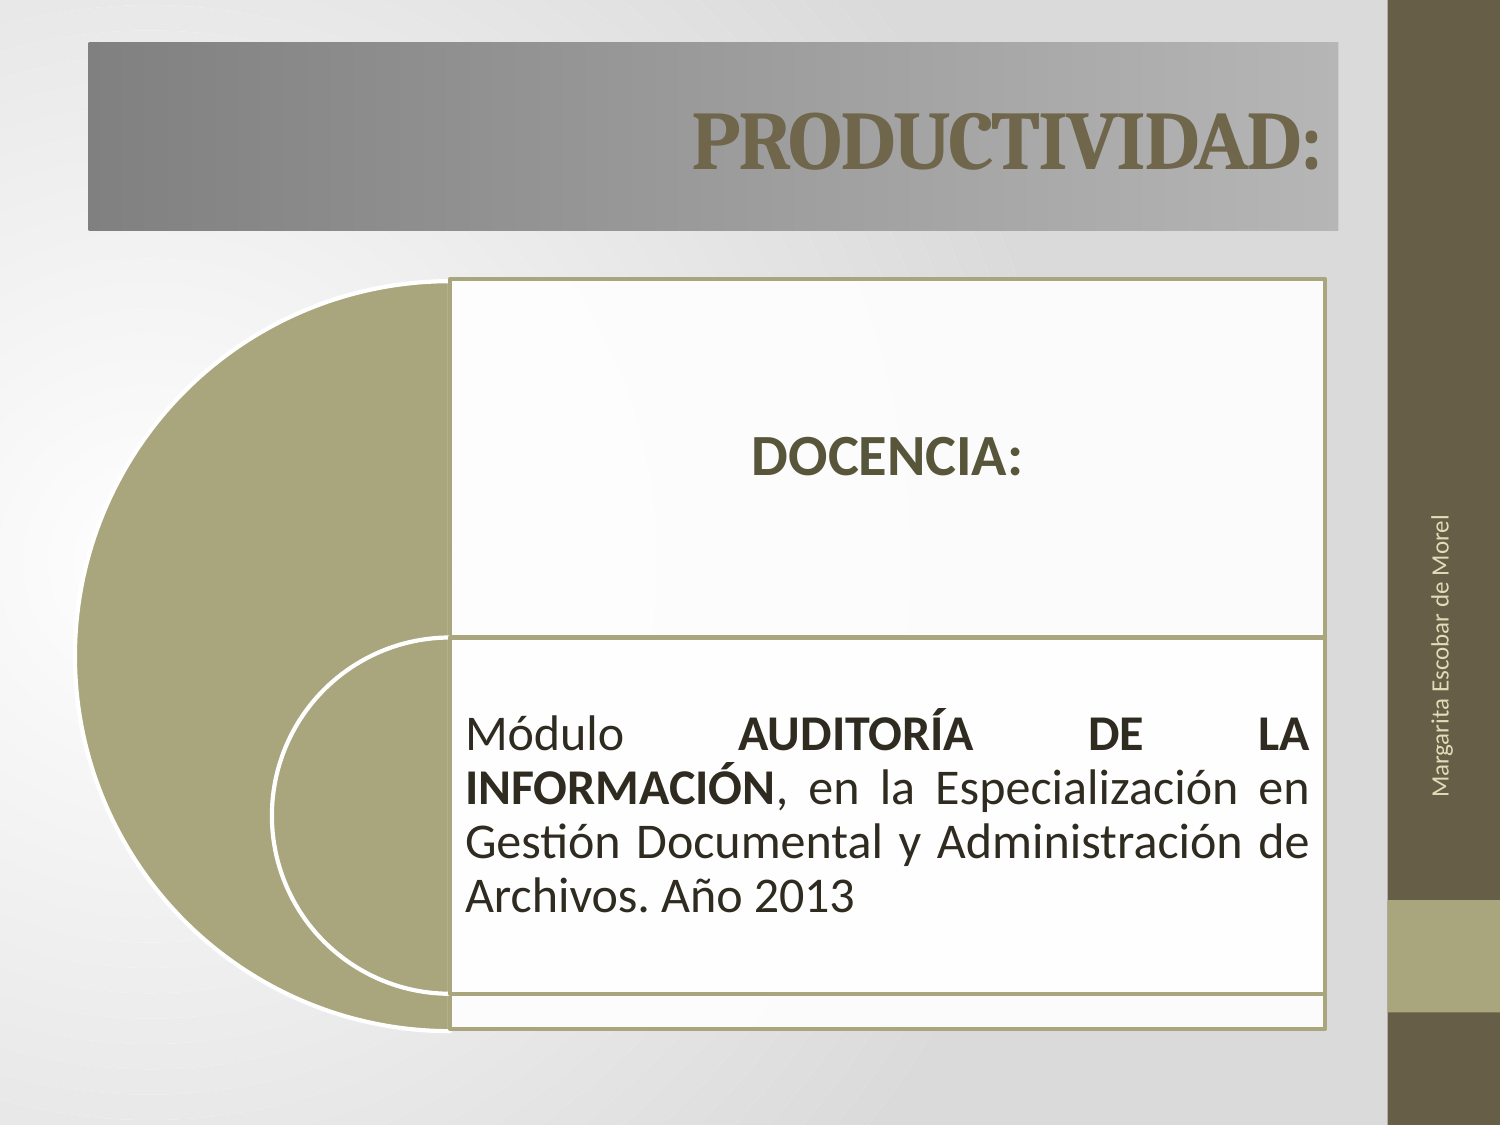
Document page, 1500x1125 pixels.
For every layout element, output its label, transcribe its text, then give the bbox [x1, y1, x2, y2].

footer Margarita Escobar de Morel [1408, 500, 1469, 889]
title PRODUCTIVIDAD: [88, 42, 1339, 231]
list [74, 261, 1326, 1051]
